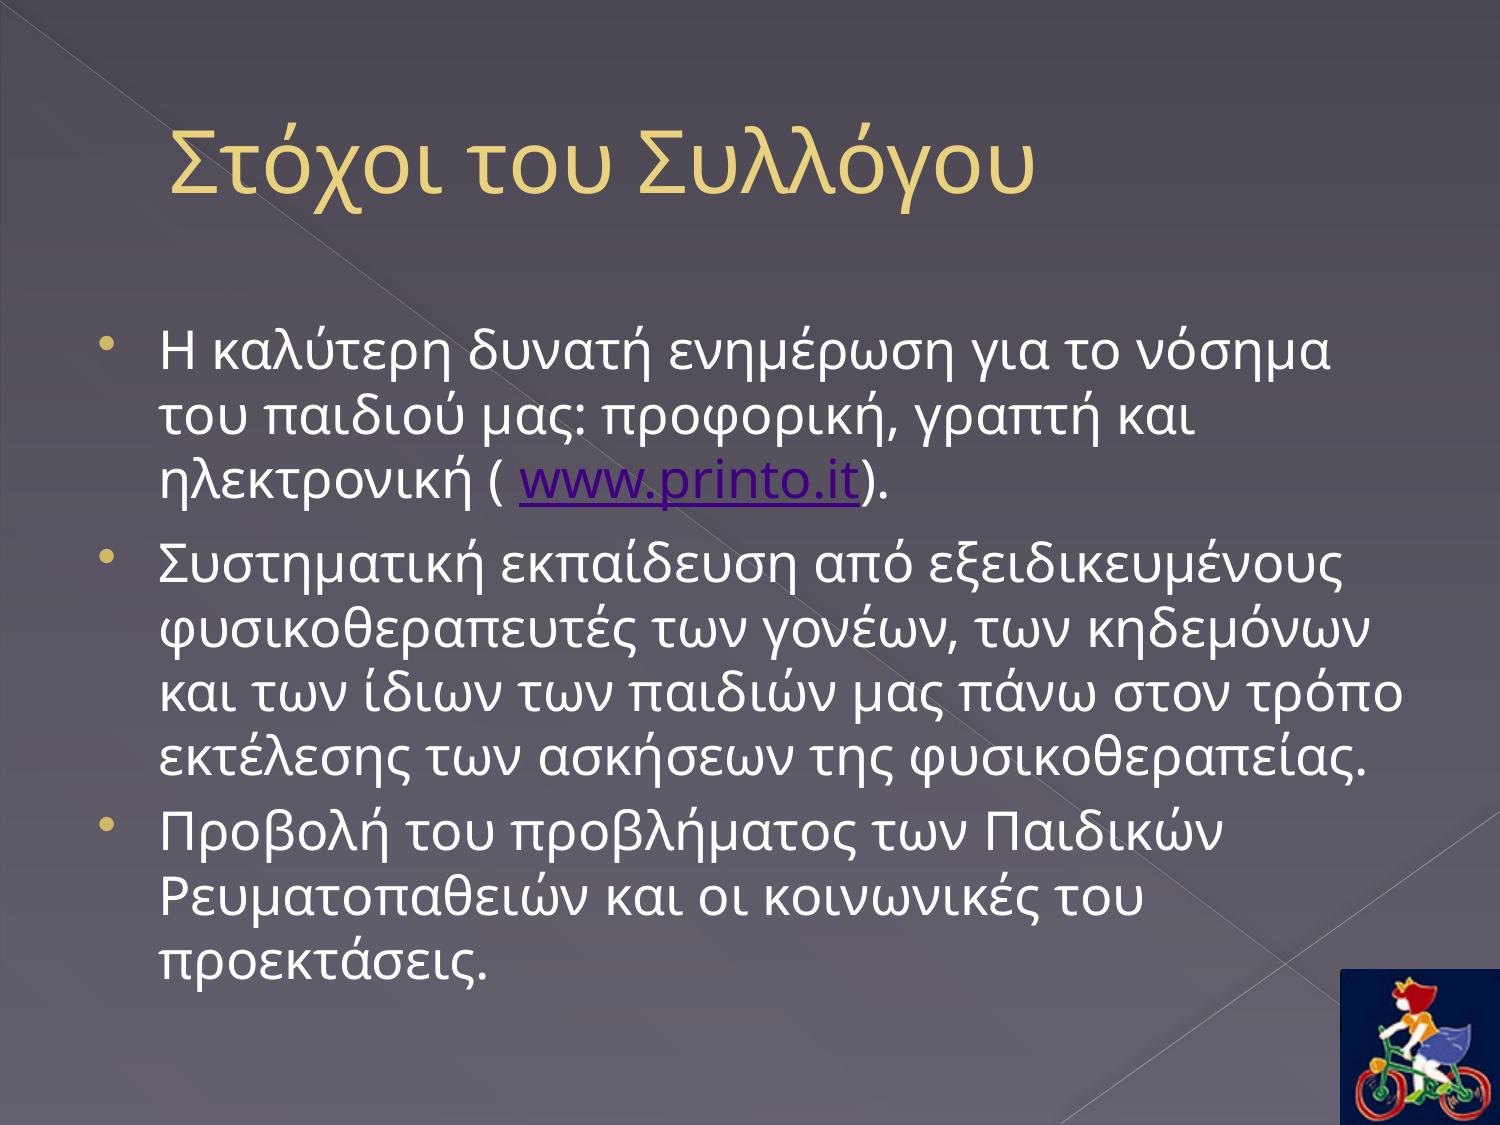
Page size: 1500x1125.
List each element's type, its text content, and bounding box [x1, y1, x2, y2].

list Η καλύτερη δυνατή ενημέρωση για το νόσημα του παιδιού μας: προφορική, γραπτή και ηλεκτρονική ( www.printo.it). Συστηματική εκπαίδευση από εξειδικευμένους φυσικοθεραπευτές των γονέων, των κηδεμόνων και των ίδιων των παιδιών μας πάνω στον τρόπο εκτέλεσης των ασκήσεων της φυσικοθεραπείας. Προβολή του προβλήματος των Παιδικών Ρευματοπαθειών και οι κοινωνικές του προεκτάσεις. [75, 308, 1425, 1059]
picture [1340, 969, 1500, 1125]
title Στόχοι του Συλλόγου [75, 43, 1425, 274]
